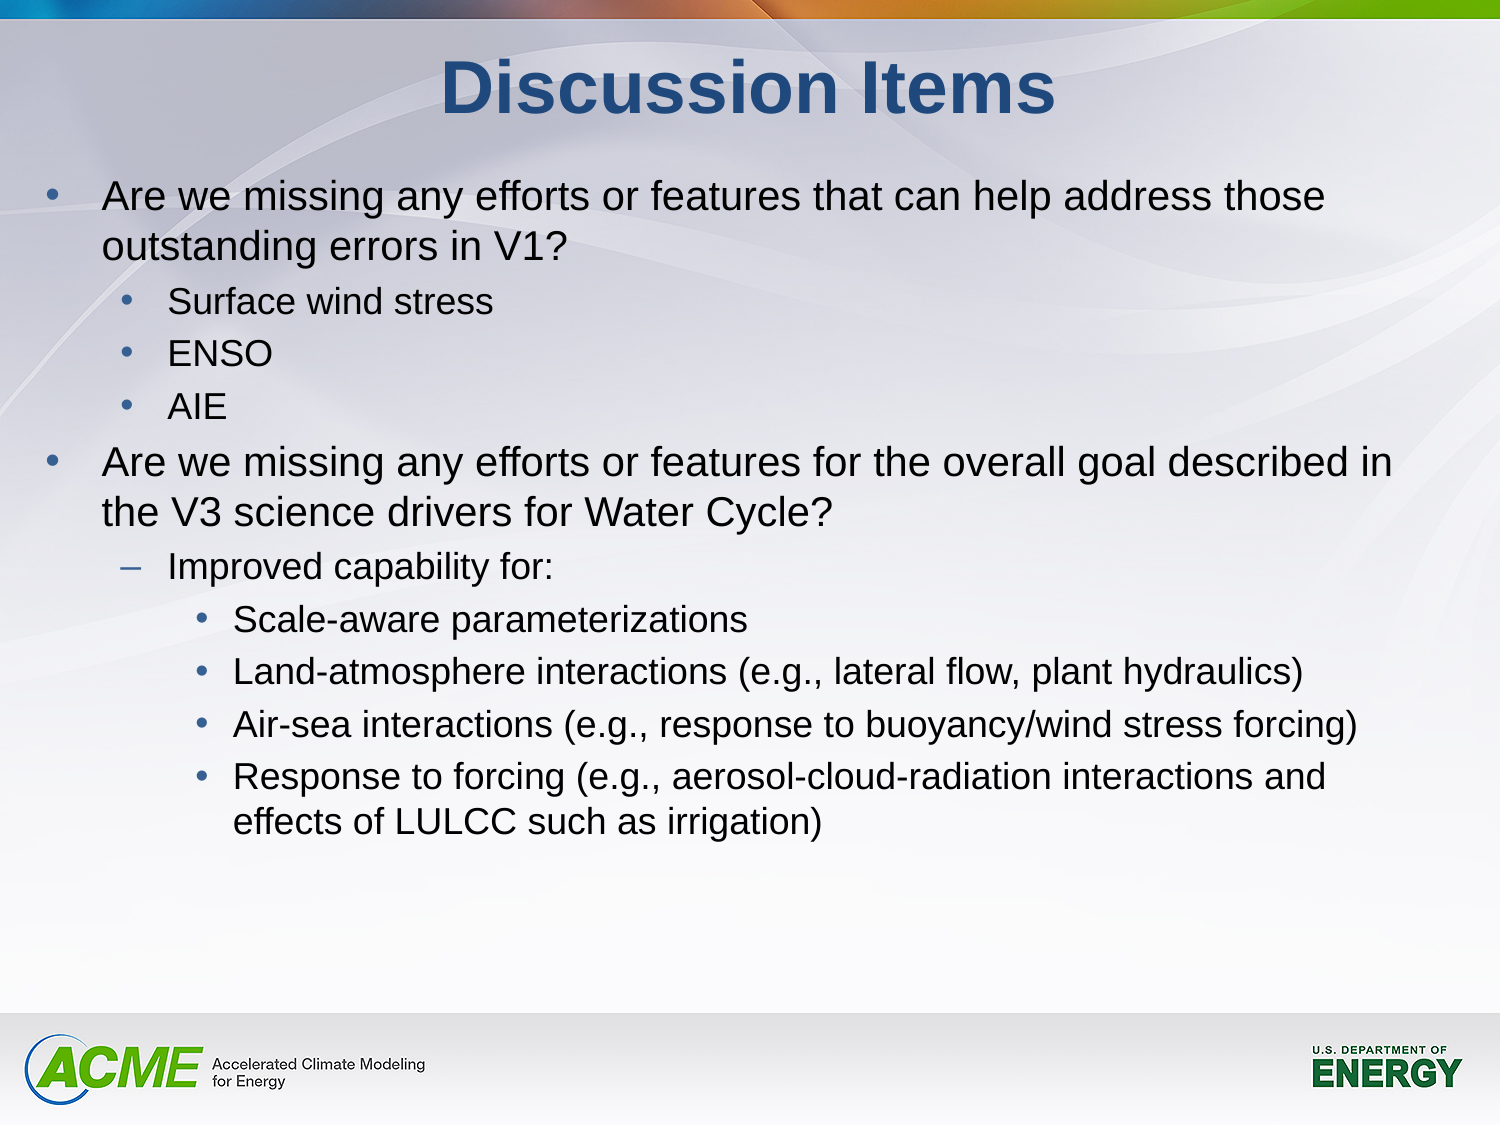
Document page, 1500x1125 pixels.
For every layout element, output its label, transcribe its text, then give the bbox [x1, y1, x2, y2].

picture [0, 0, 1500, 1125]
text_box Are we missing any efforts or features that can help address those outstanding errors in V1? Surface wind stress ENSO AIE Are we missing any efforts or features for the overall goal described in the V3 science drivers for Water Cycle? Improved capability for: Scale-aware parameterizations Land-atmosphere interactions (e.g., lateral flow, plant hydraulics) Air-sea interactions (e.g., response to buoyancy/wind stress forcing) Response to forcing (e.g., aerosol-cloud-radiation interactions and effects of LULCC such as irrigation) [30, 161, 1447, 969]
text_box Discussion Items [30, 31, 1468, 162]
